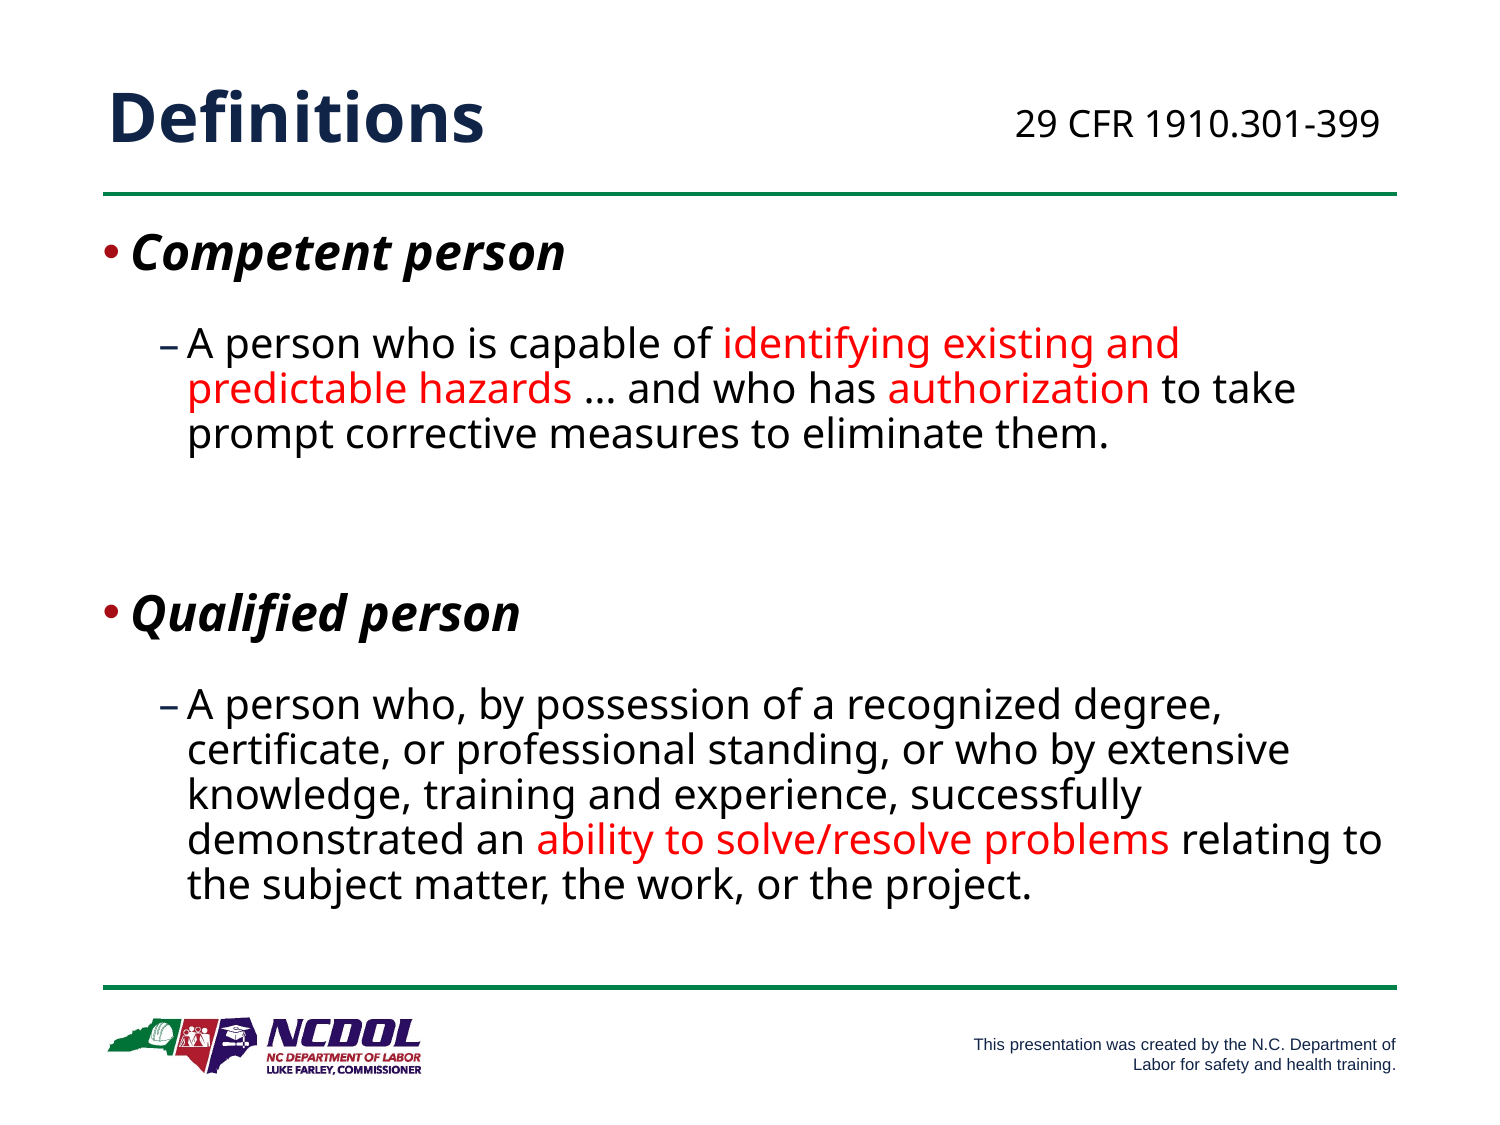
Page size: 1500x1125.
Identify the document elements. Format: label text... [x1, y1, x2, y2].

picture [103, 1009, 424, 1082]
list 29 CFR 1910.301-399 [999, 97, 1413, 161]
title Definitions [92, 75, 1393, 166]
list Competent person A person who is capable of identifying existing and predictable hazards … and who has authorization to take prompt corrective measures to eliminate them. Qualified person A person who, by possession of a recognized degree, certificate, or professional standing, or who by extensive knowledge, training and experience, successfully demonstrated an ability to solve/resolve problems relating to the subject matter, the work, or the project. [87, 220, 1413, 963]
